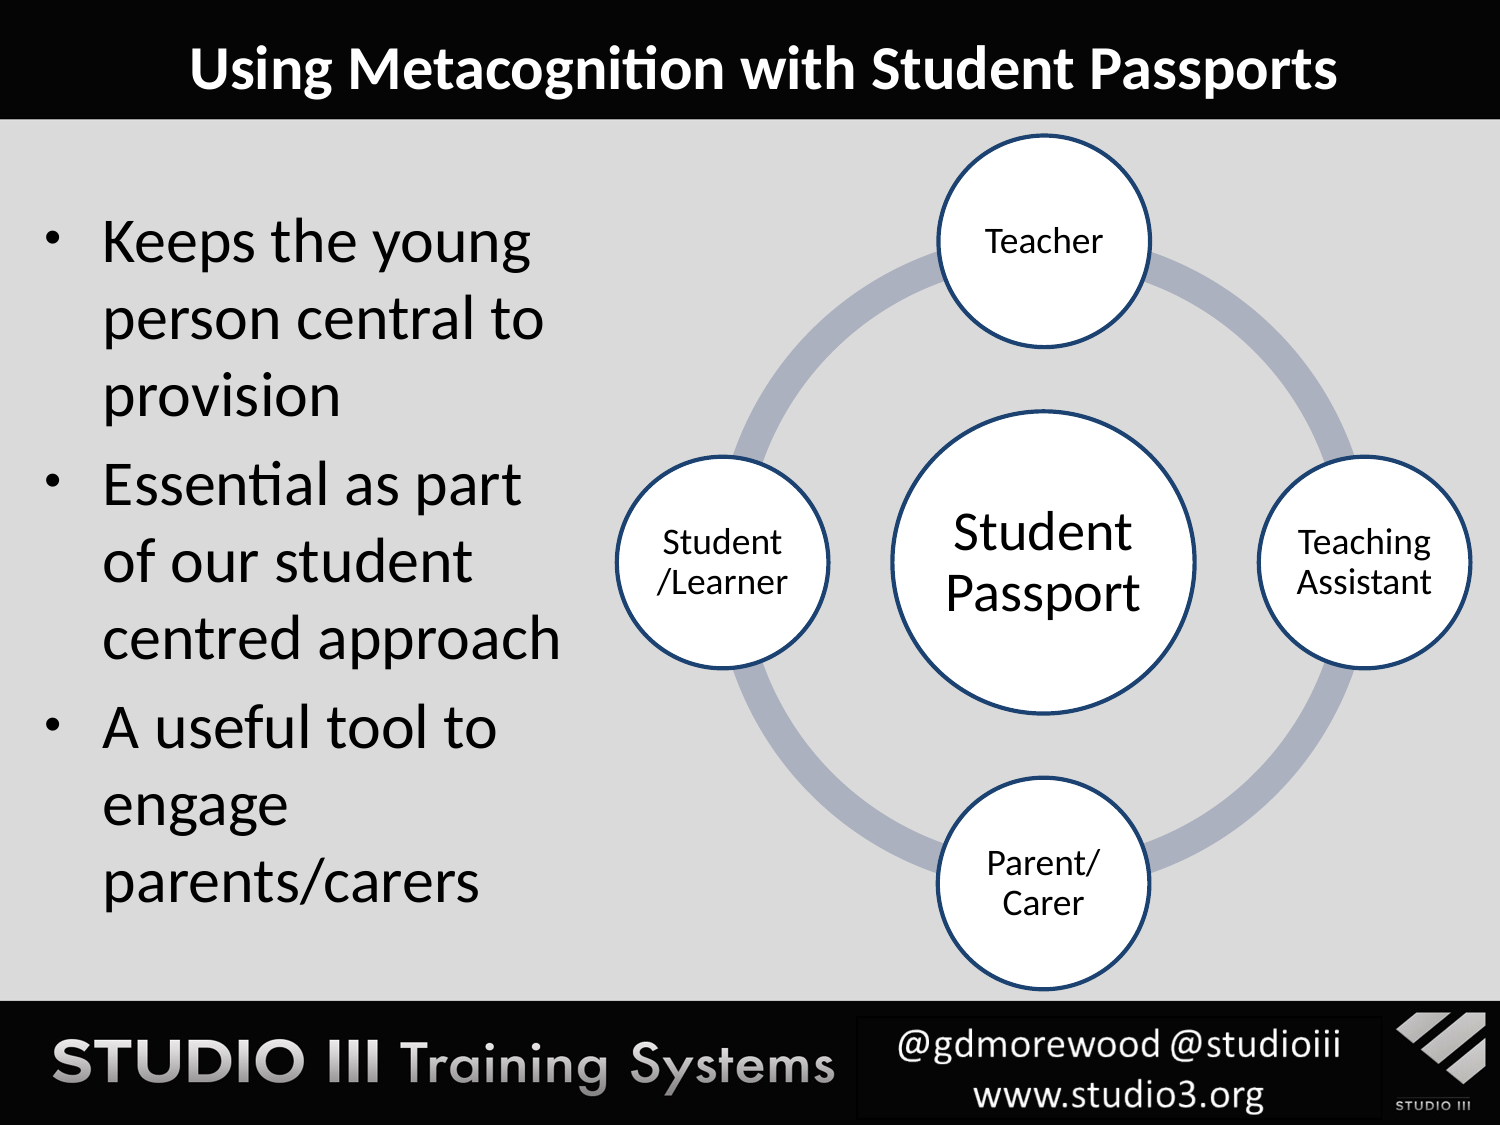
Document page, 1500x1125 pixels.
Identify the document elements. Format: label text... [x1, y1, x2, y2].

text_box Using Metacognition with Student Passports [129, 19, 1382, 110]
list Keeps the young person central to provision Essential as part of our student centred approach A useful tool to engage parents/carers [29, 191, 508, 934]
picture [0, 0, 1500, 1125]
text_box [513, 135, 1500, 990]
